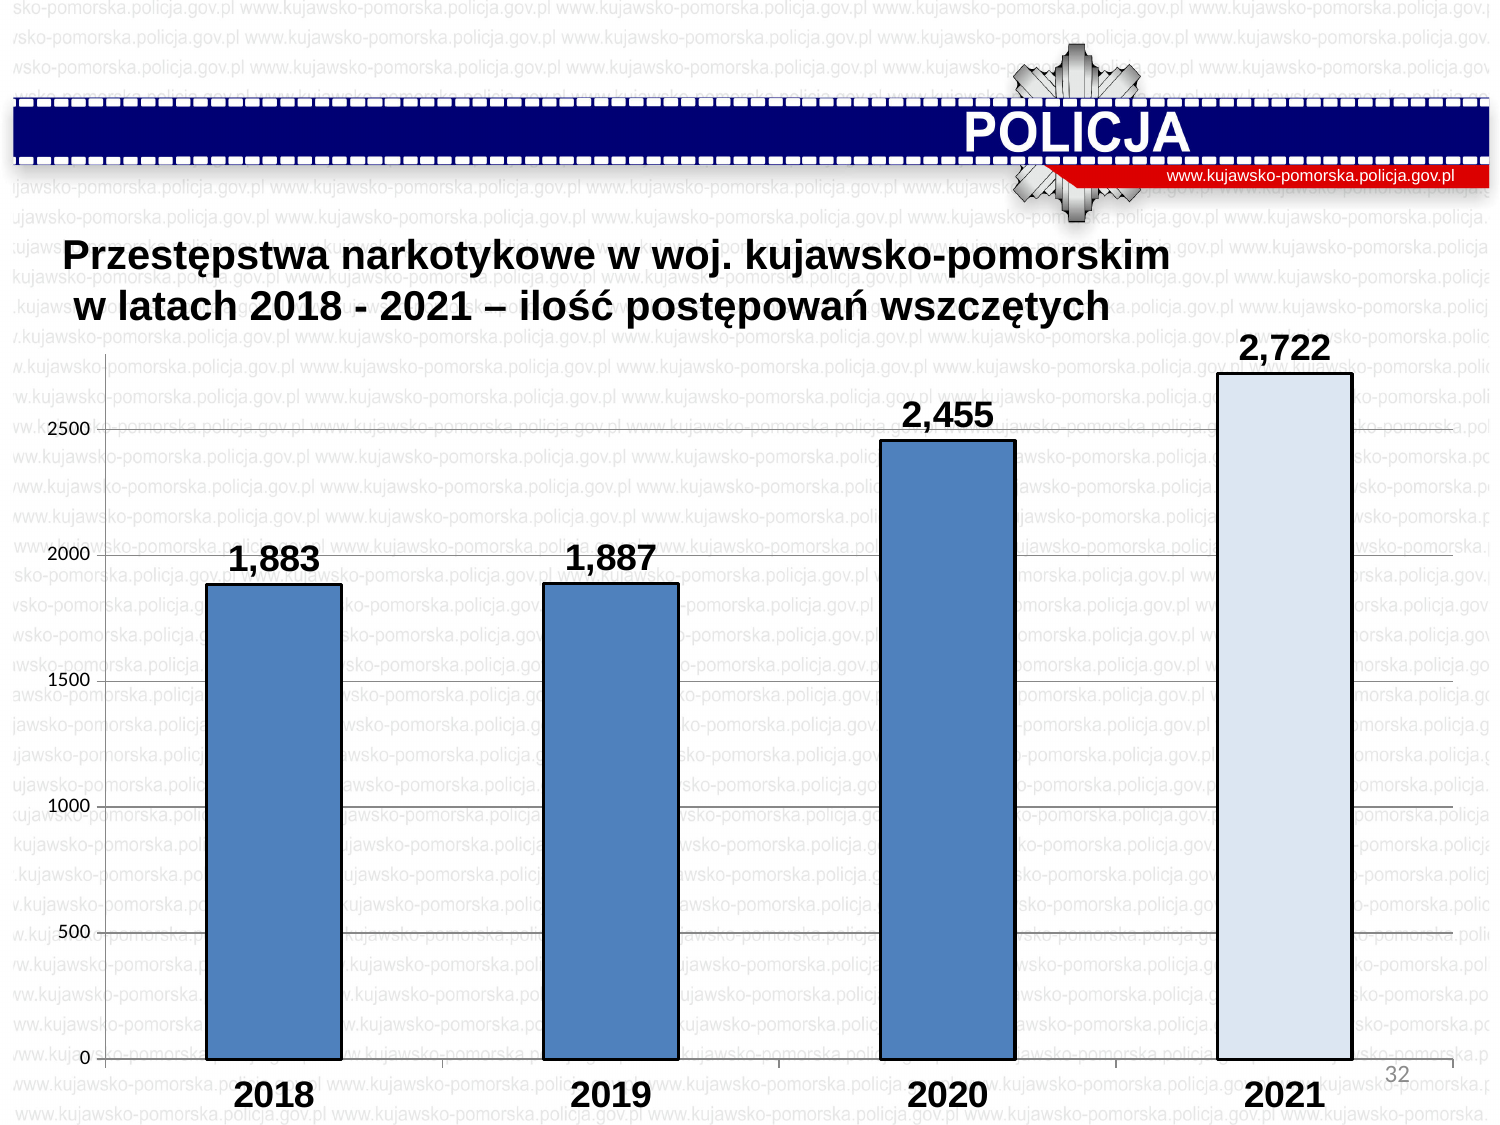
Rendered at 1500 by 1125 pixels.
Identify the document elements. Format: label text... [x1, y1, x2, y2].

text_box www.kujawsko-pomorska.policja.gov.pl [1092, 157, 1500, 193]
chart [17, 325, 1483, 1125]
text_box Przestępstwa narkotykowe w woj. kujawsko-pomorskim w latach 2018 - 2021 – ilość postępowań wszczętych [17, 220, 1483, 325]
picture [0, 0, 1500, 1125]
